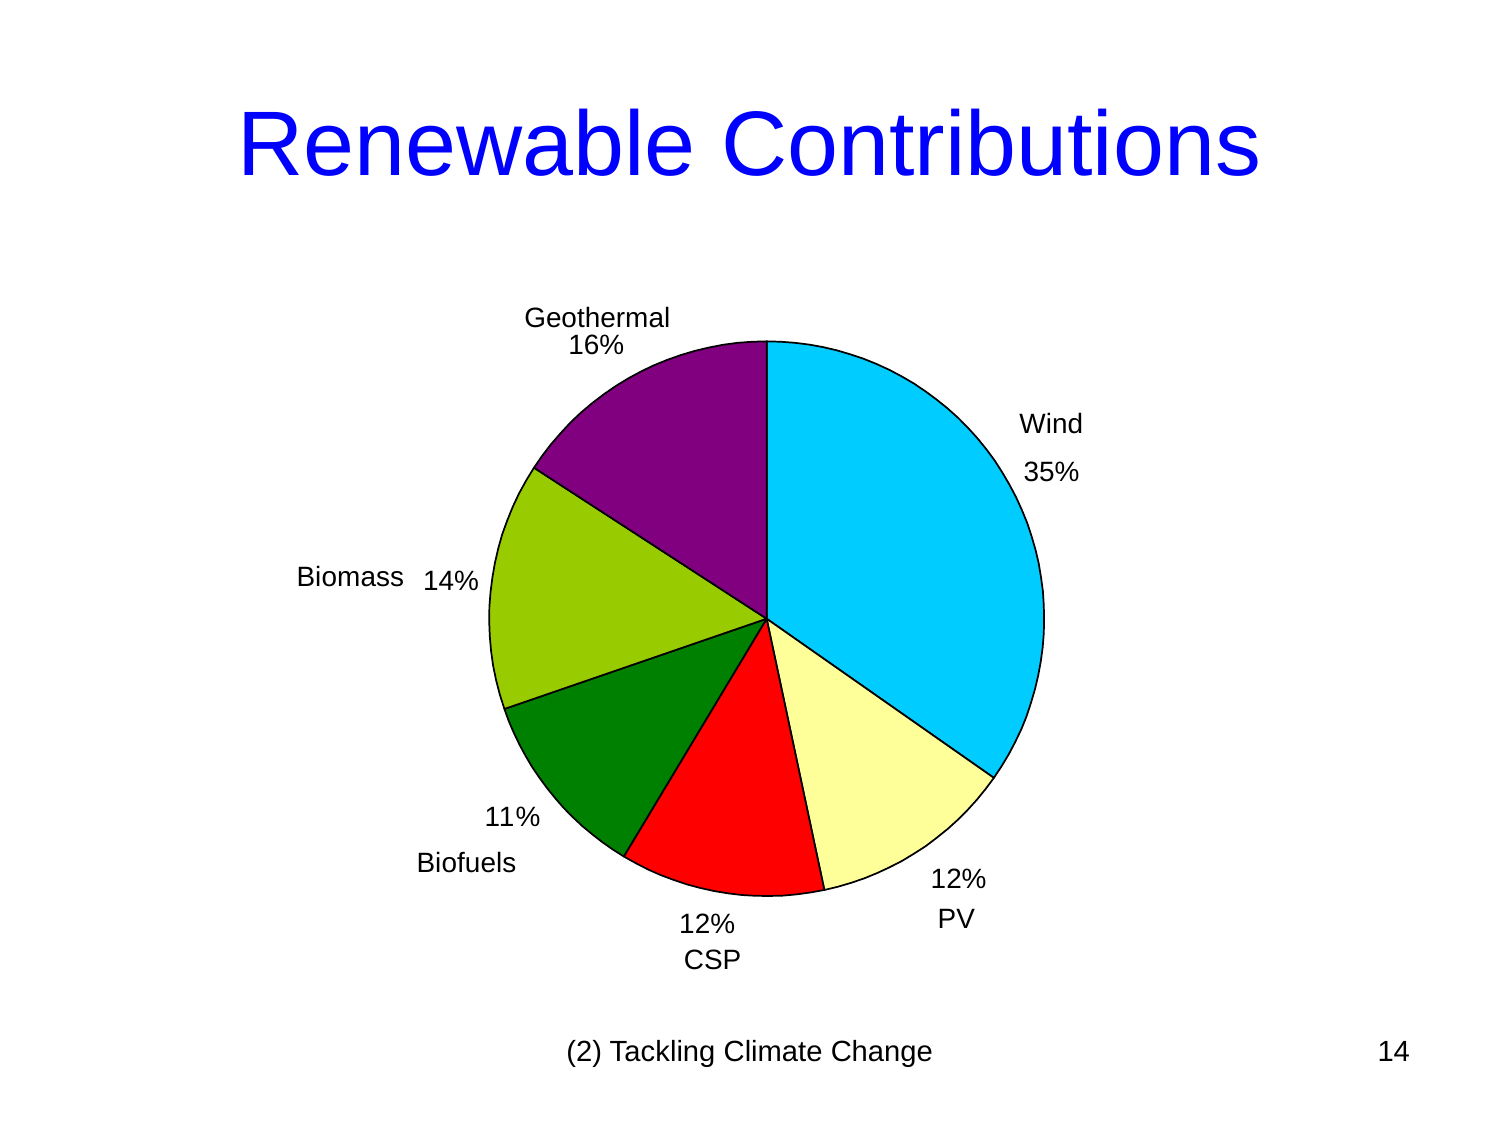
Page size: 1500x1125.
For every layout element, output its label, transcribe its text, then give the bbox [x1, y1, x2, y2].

title Renewable Contributions [75, 45, 1425, 233]
slide_number 14 [1074, 1024, 1426, 1103]
picture [162, 212, 1362, 1031]
footer (2) Tackling Climate Change [512, 1039, 988, 1103]
